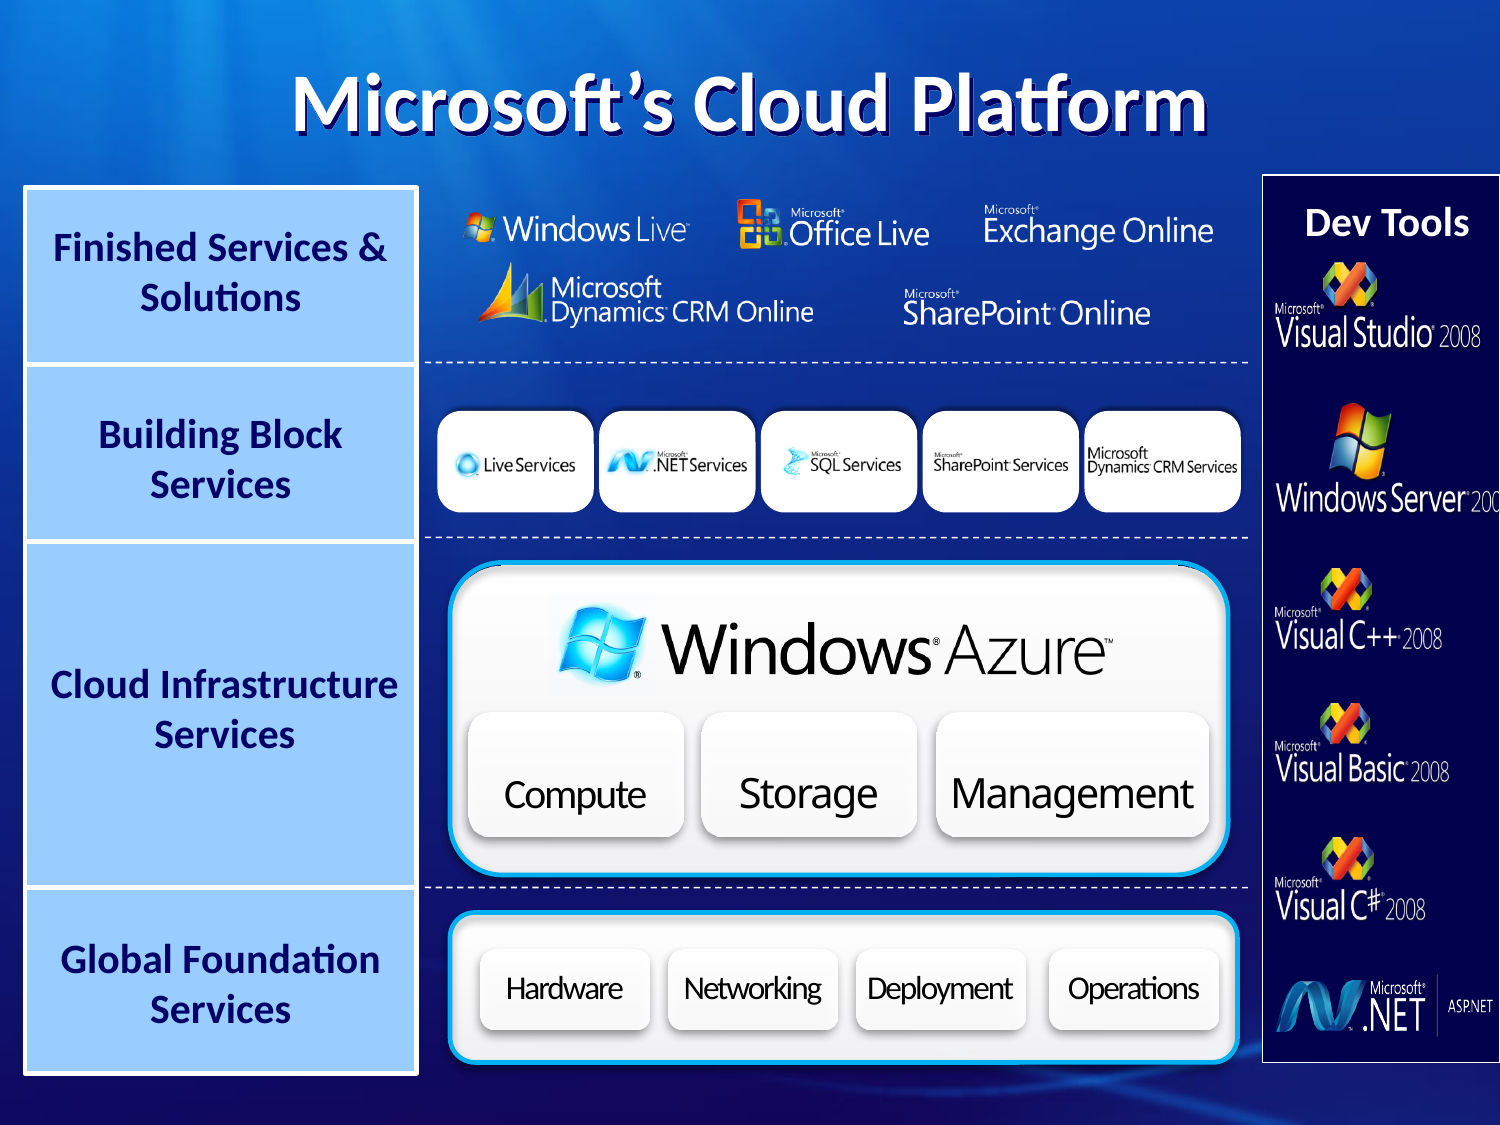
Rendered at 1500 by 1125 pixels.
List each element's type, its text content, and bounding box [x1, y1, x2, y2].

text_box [449, 562, 1229, 876]
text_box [437, 410, 1241, 513]
picture [0, 0, 1500, 1125]
title Microsoft’s Cloud Platform [112, 49, 1388, 163]
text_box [449, 912, 1238, 1063]
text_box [1262, 174, 1500, 1063]
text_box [24, 187, 426, 1074]
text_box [462, 199, 1213, 329]
